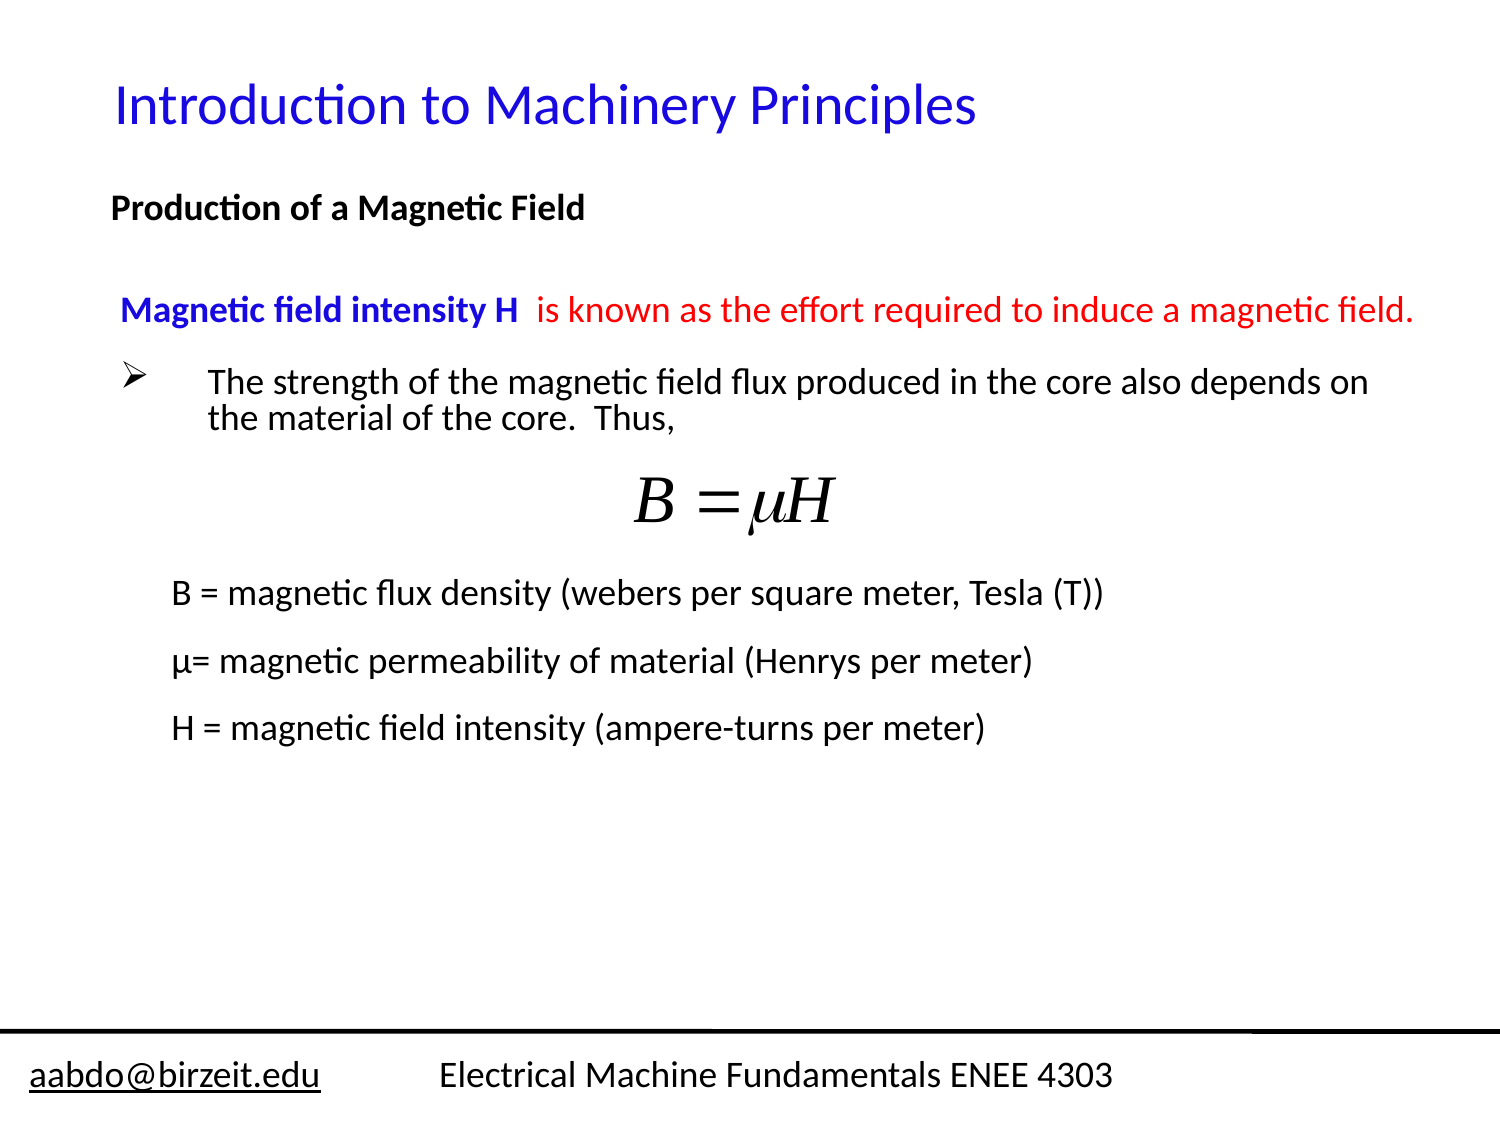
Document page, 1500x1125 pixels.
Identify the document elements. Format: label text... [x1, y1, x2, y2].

text_box Production of a Magnetic Field [96, 175, 602, 236]
text_box Introduction to Machinery Principles [99, 58, 1006, 144]
text_box Magnetic field intensity H is known as the effort required to induce a magnetic field. The strength of the magnetic field flux produced in the core also depends on the material of the core. Thus, B = magnetic flux density (webers per square meter, Tesla (T)) µ= magnetic permeability of material (Henrys per meter) H = magnetic field intensity (ampere-turns per meter) [105, 286, 1442, 792]
text_box aabdo@birzeit.edu Electrical Machine Fundamentals ENEE 4303 [14, 1042, 1138, 1103]
picture [620, 460, 855, 552]
